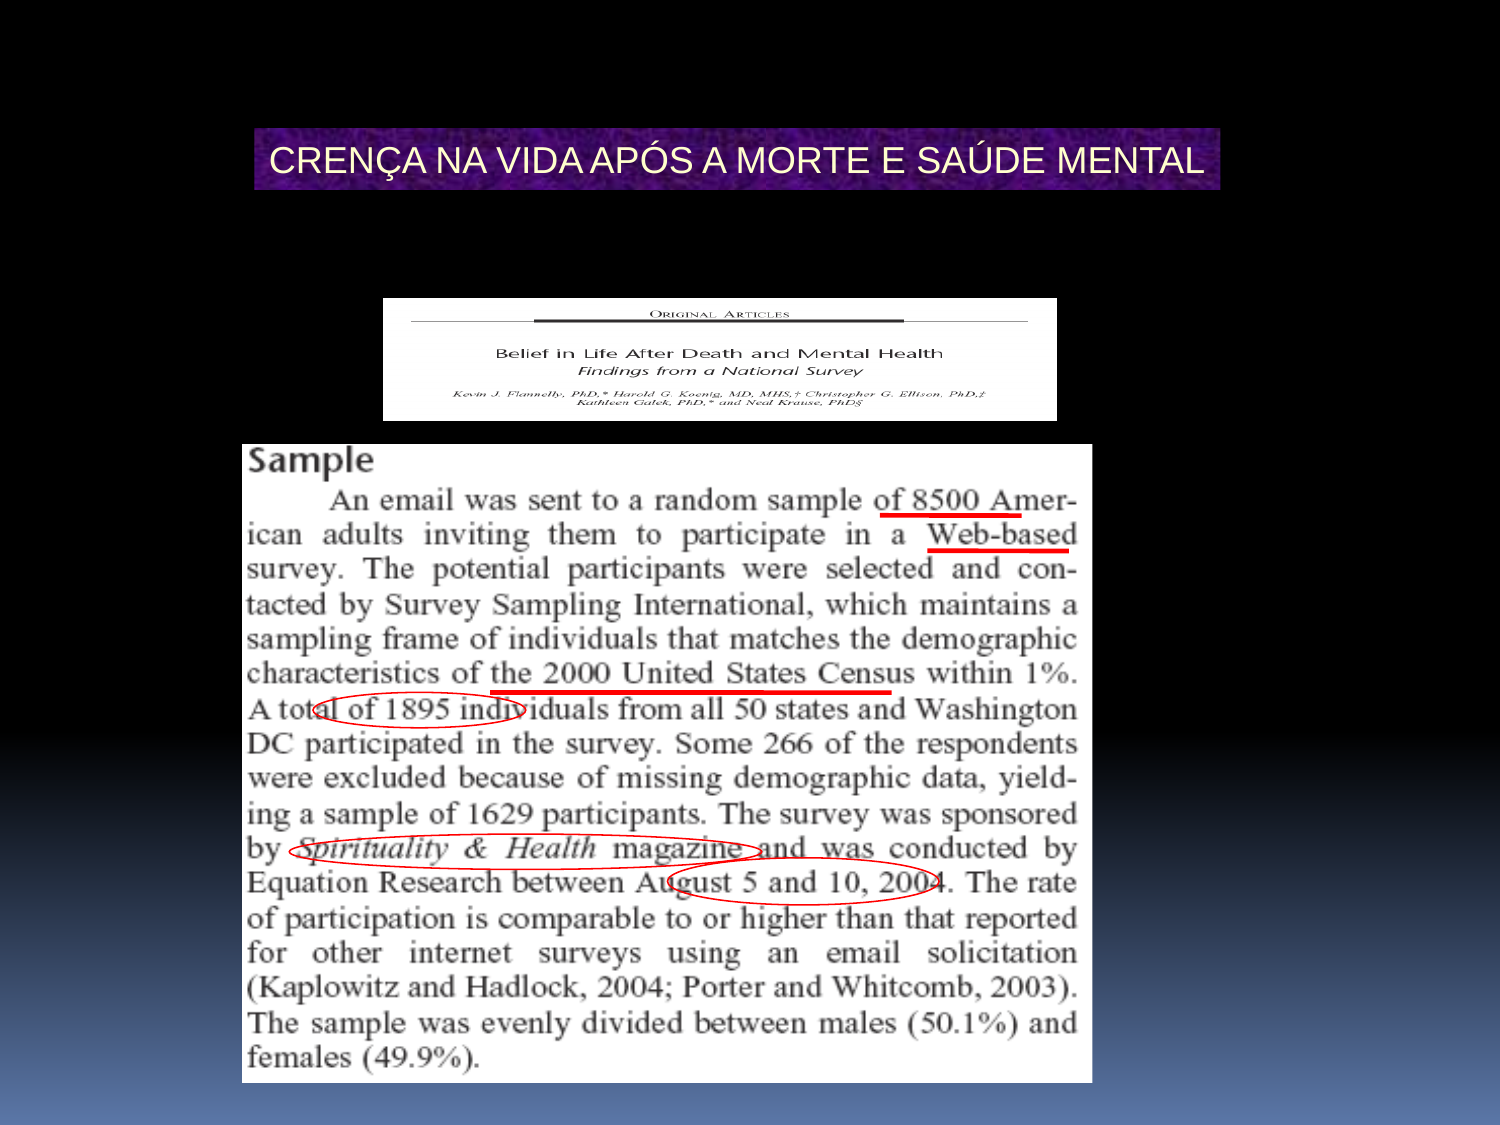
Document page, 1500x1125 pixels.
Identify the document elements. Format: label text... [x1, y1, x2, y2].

picture [383, 298, 1058, 422]
picture [241, 443, 1093, 1083]
text_box METODOLOGIA [29, 337, 339, 489]
text_box CRENÇA NA VIDA APÓS A MORTE E SAÚDE MENTAL [254, 128, 1221, 190]
